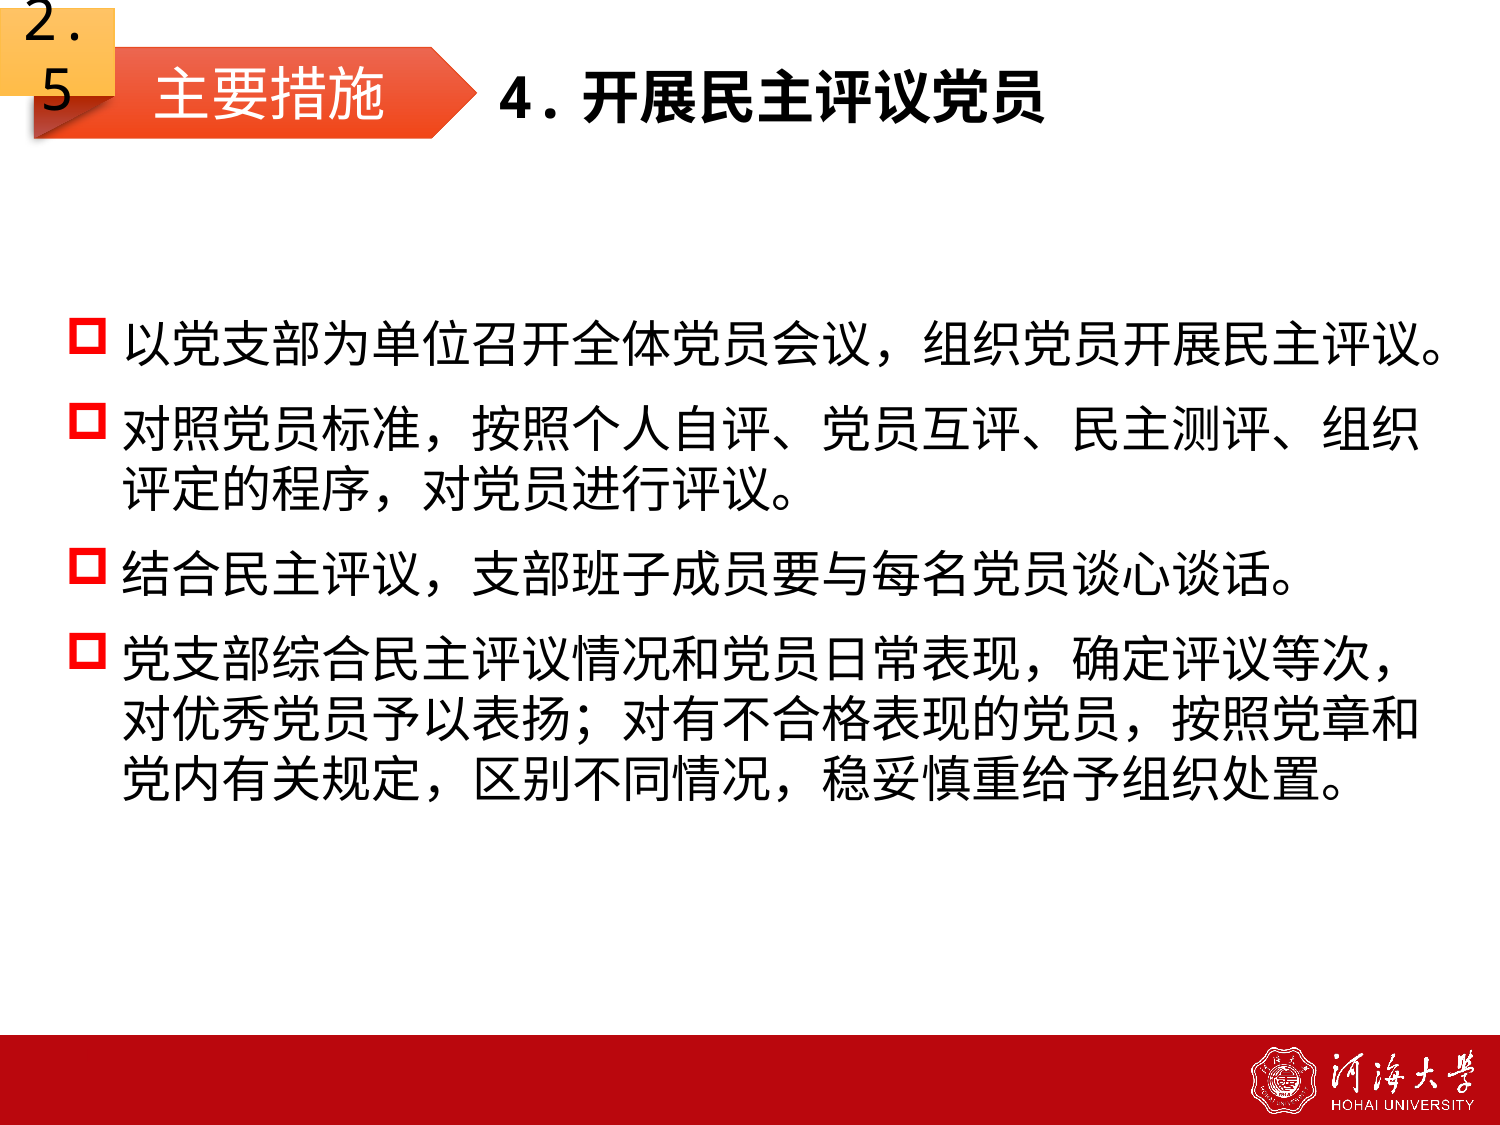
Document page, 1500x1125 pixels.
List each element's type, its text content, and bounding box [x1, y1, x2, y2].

picture [0, 1035, 1500, 1125]
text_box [0, 8, 477, 139]
text_box 以党支部为单位召开全体党员会议，组织党员开展民主评议。 对照党员标准，按照个人自评、党员互评、民主测评、组织评定的程序，对党员进行评议。 结合民主评议，支部班子成员要与每名党员谈心谈话。 党支部综合民主评议情况和党员日常表现，确定评议等次，对优秀党员予以表扬；对有不合格表现的党员，按照党章和党内有关规定，区别不同情况，稳妥慎重给予组织处置。 [50, 304, 1450, 815]
text_box 4.开展民主评议党员 [483, 53, 1063, 138]
